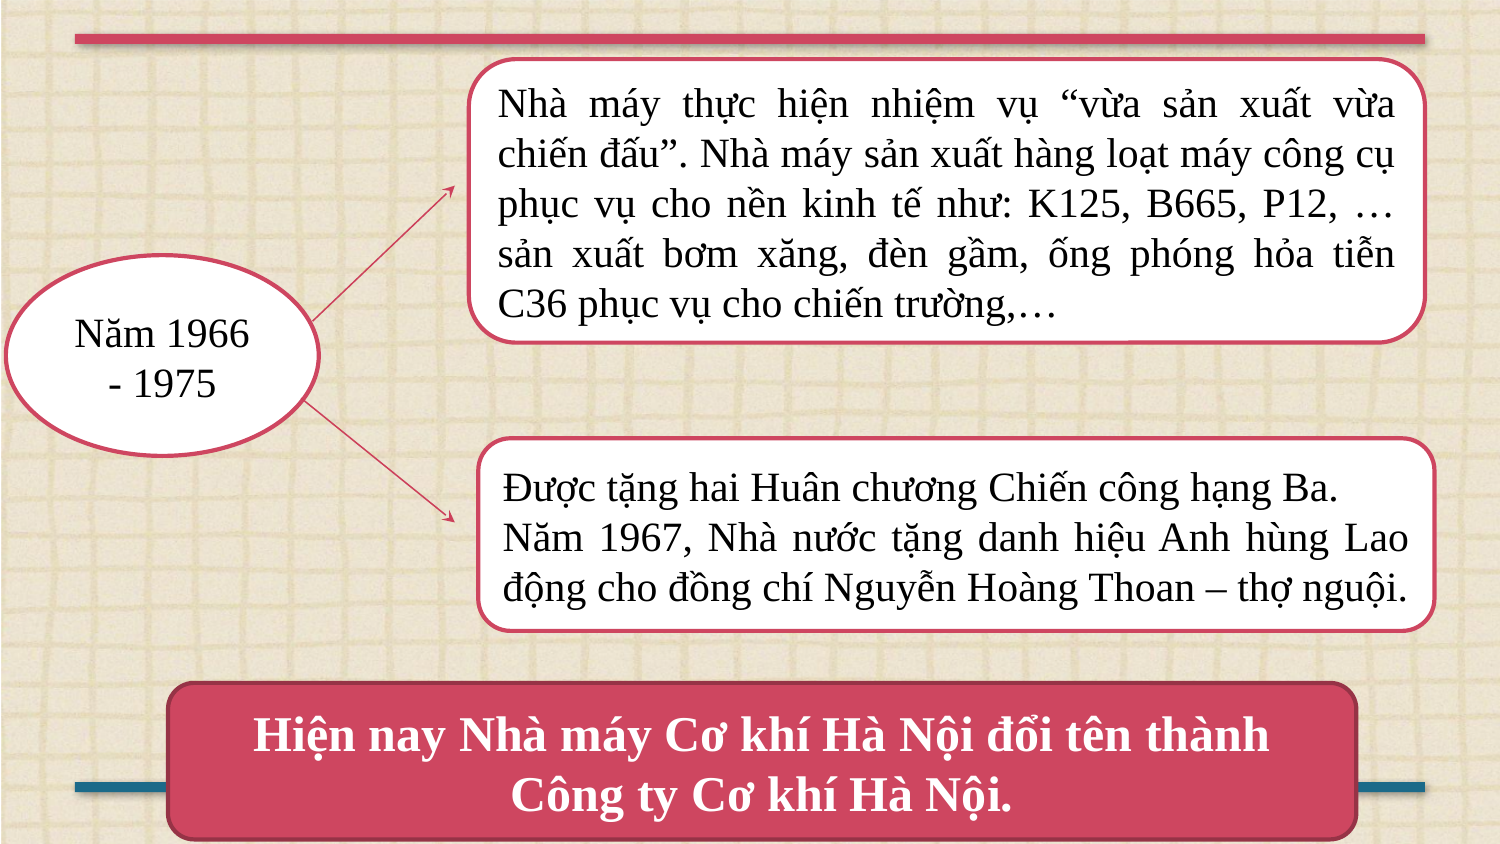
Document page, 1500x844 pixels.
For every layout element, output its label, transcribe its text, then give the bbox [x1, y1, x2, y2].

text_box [312, 185, 455, 322]
text_box Năm 1966 - 1975 [5, 255, 319, 456]
text_box Hiện nay Nhà máy Cơ khí Hà Nội đổi tên thành Công ty Cơ khí Hà Nội. [167, 682, 1357, 840]
picture [2, 1, 1500, 844]
text_box Được tặng hai Huân chương Chiến công hạng Ba. Năm 1967, Nhà nước tặng danh hiệu Anh hùng Lao động cho đồng chí Nguyễn Hoàng Thoan – thợ nguội. [478, 438, 1435, 631]
text_box Nhà máy thực hiện nhiệm vụ “vừa sản xuất vừa chiến đấu”. Nhà máy sản xuất hàng loạt máy công cụ phục vụ cho nền kinh tế như: K125, B665, P12, … sản xuất bơm xăng, đèn gầm, ống phóng hỏa tiễn C36 phục vụ cho chiến trường,… [468, 59, 1426, 343]
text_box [300, 397, 456, 523]
